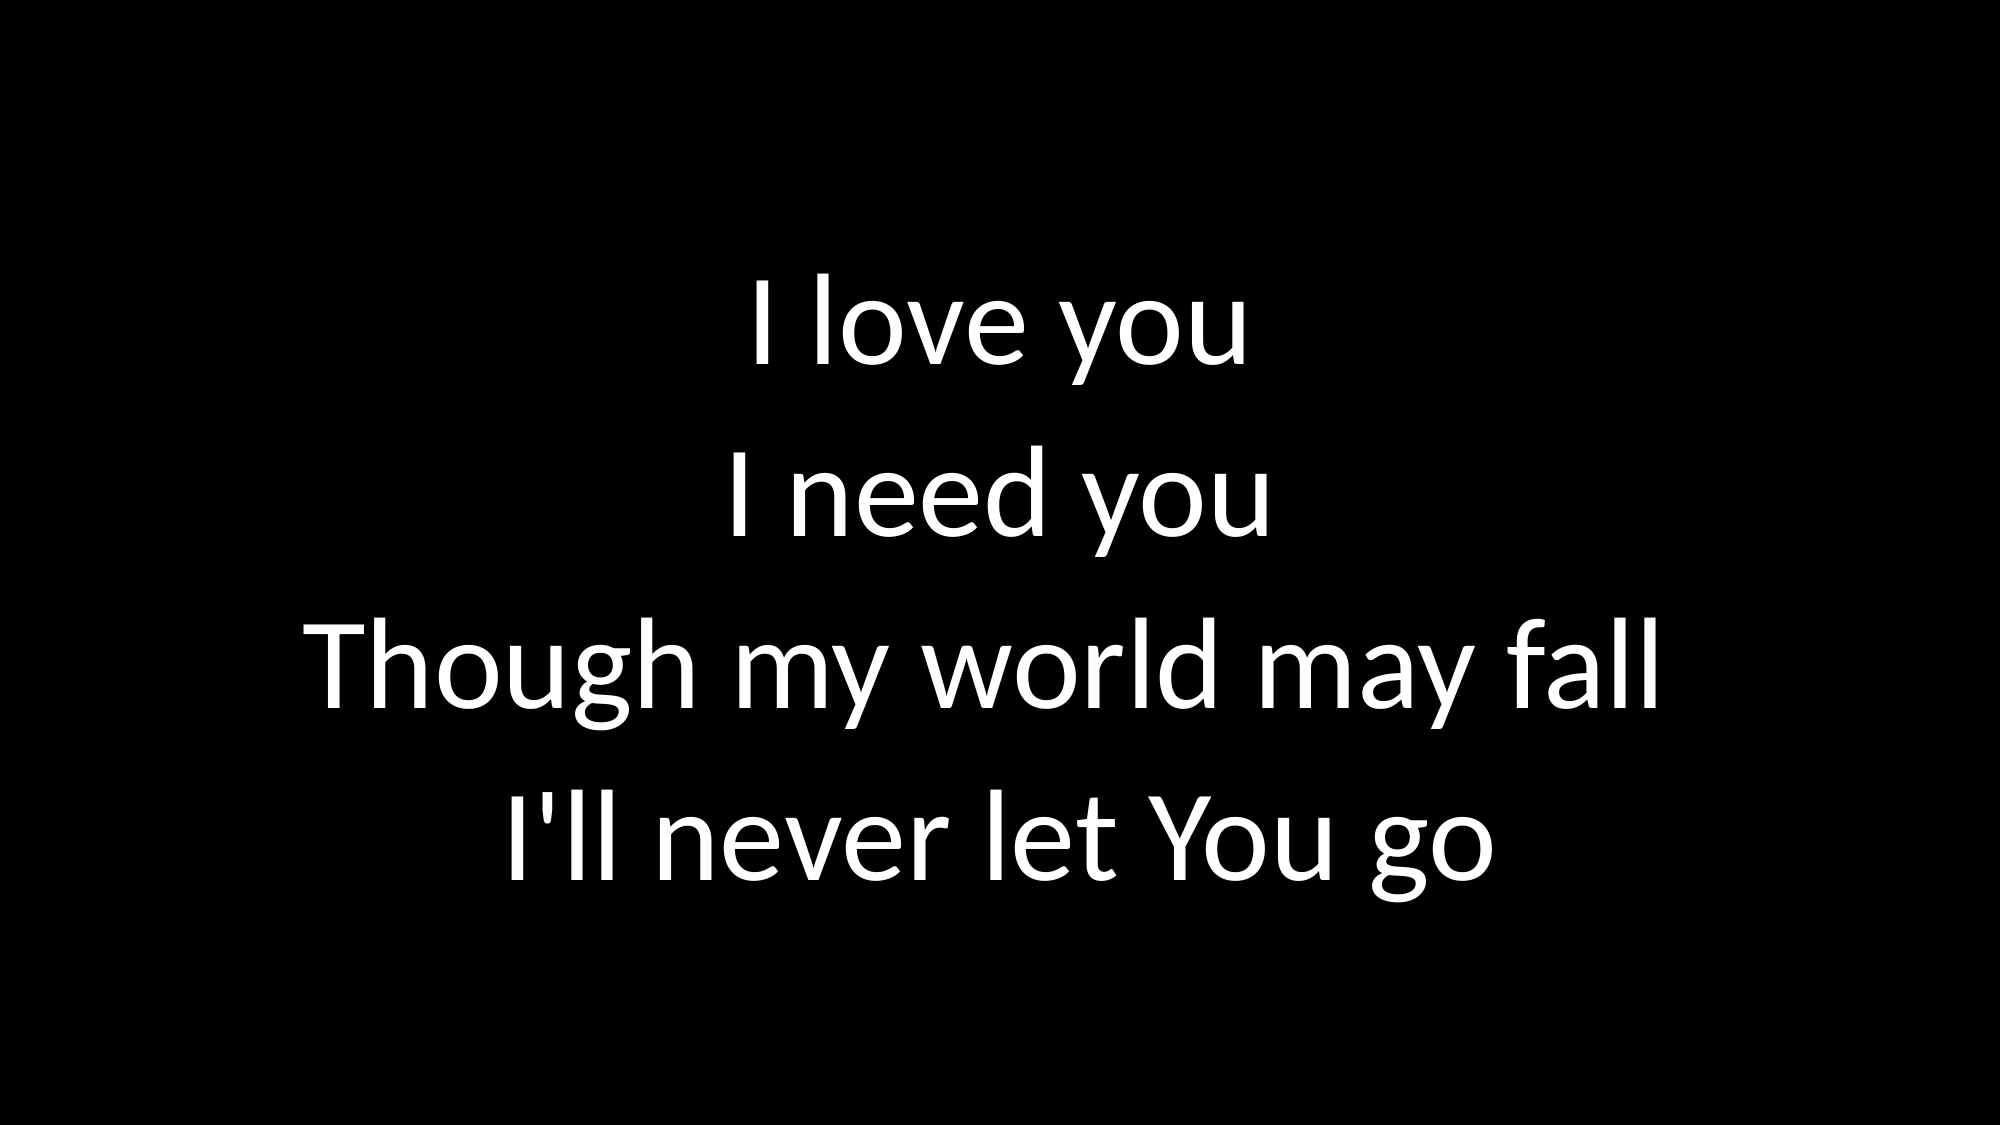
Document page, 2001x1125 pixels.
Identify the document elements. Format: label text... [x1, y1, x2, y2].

subtitle I love you I need you Though my world may fall I'll never let You go [0, 0, 2000, 1125]
